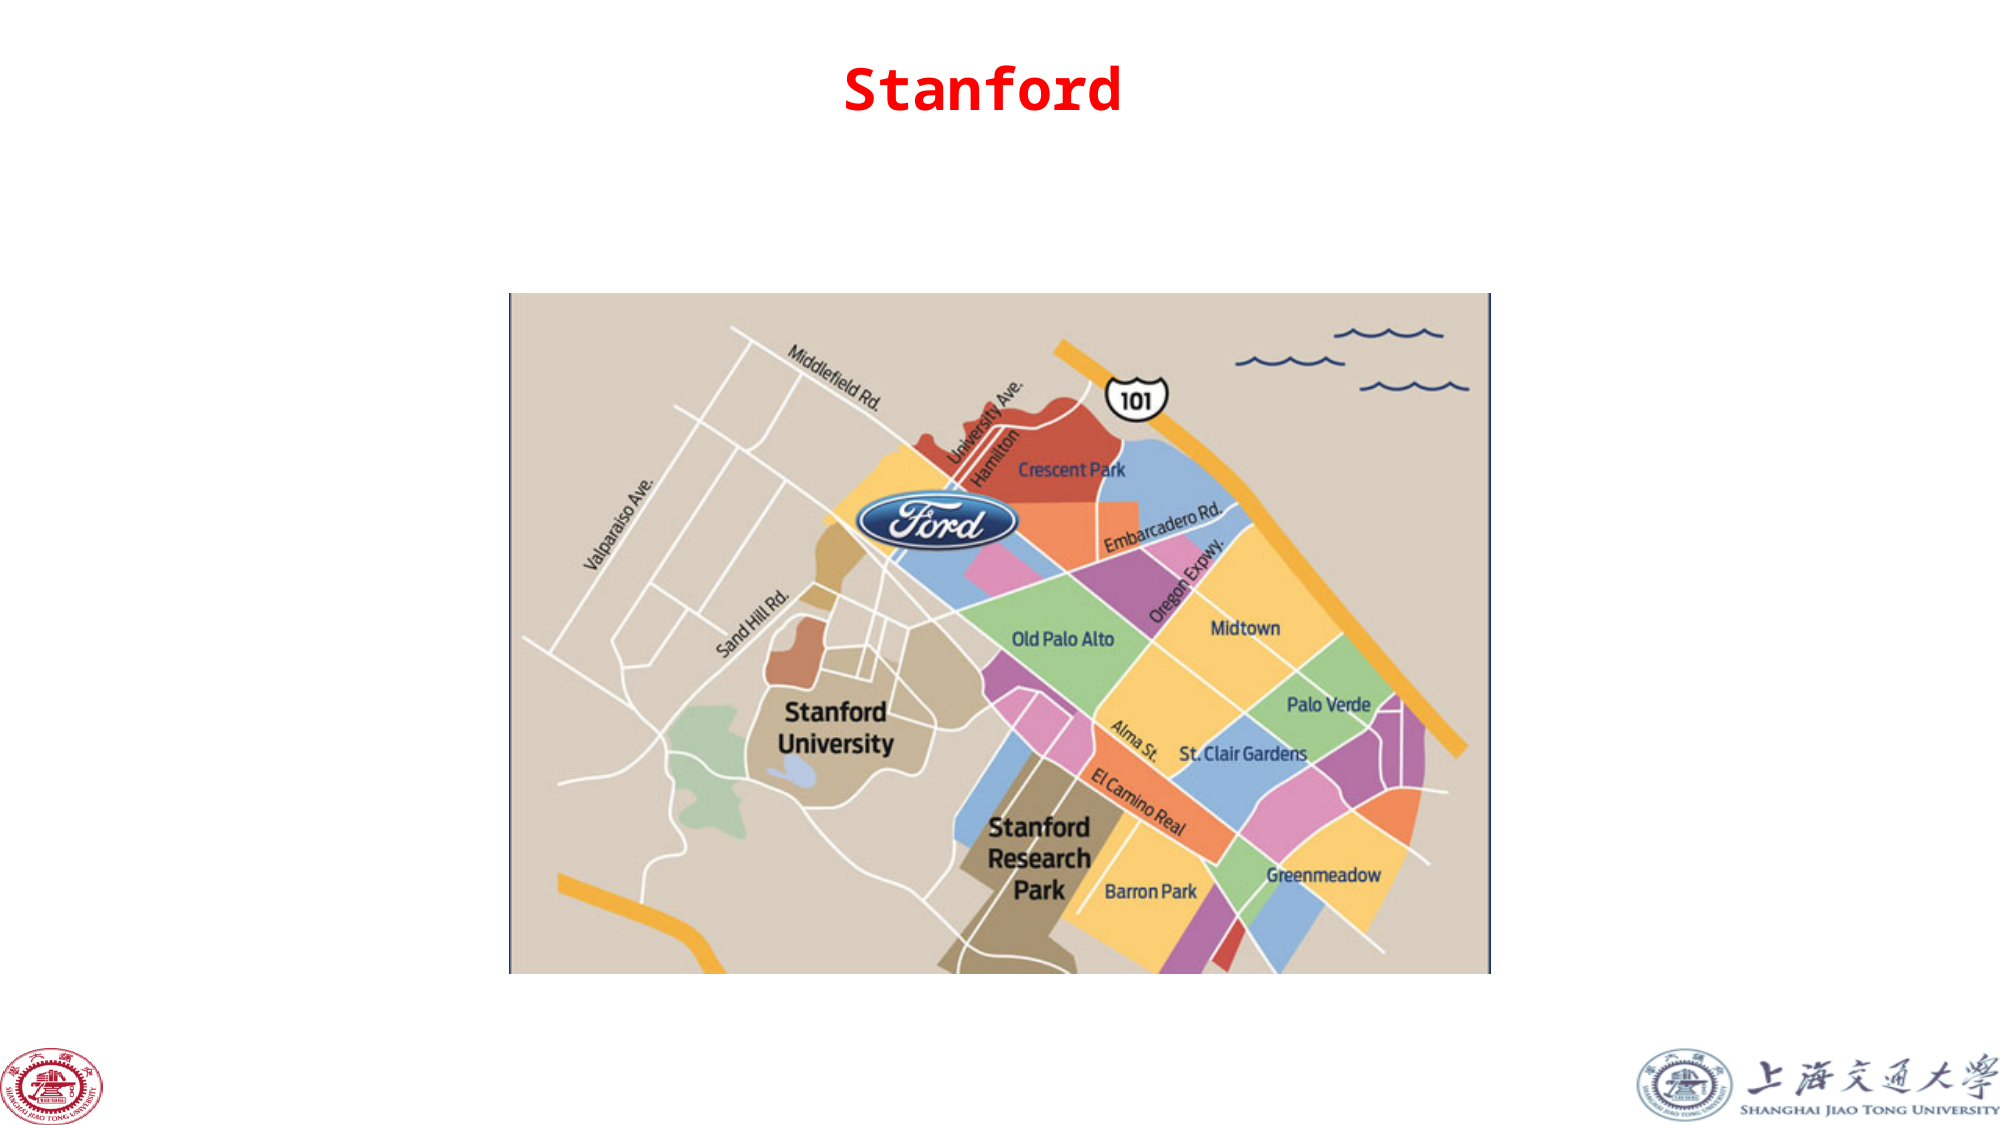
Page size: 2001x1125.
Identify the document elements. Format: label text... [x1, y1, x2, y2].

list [509, 293, 1491, 974]
picture [0, 1048, 103, 1125]
title Stanford [99, 45, 1900, 233]
